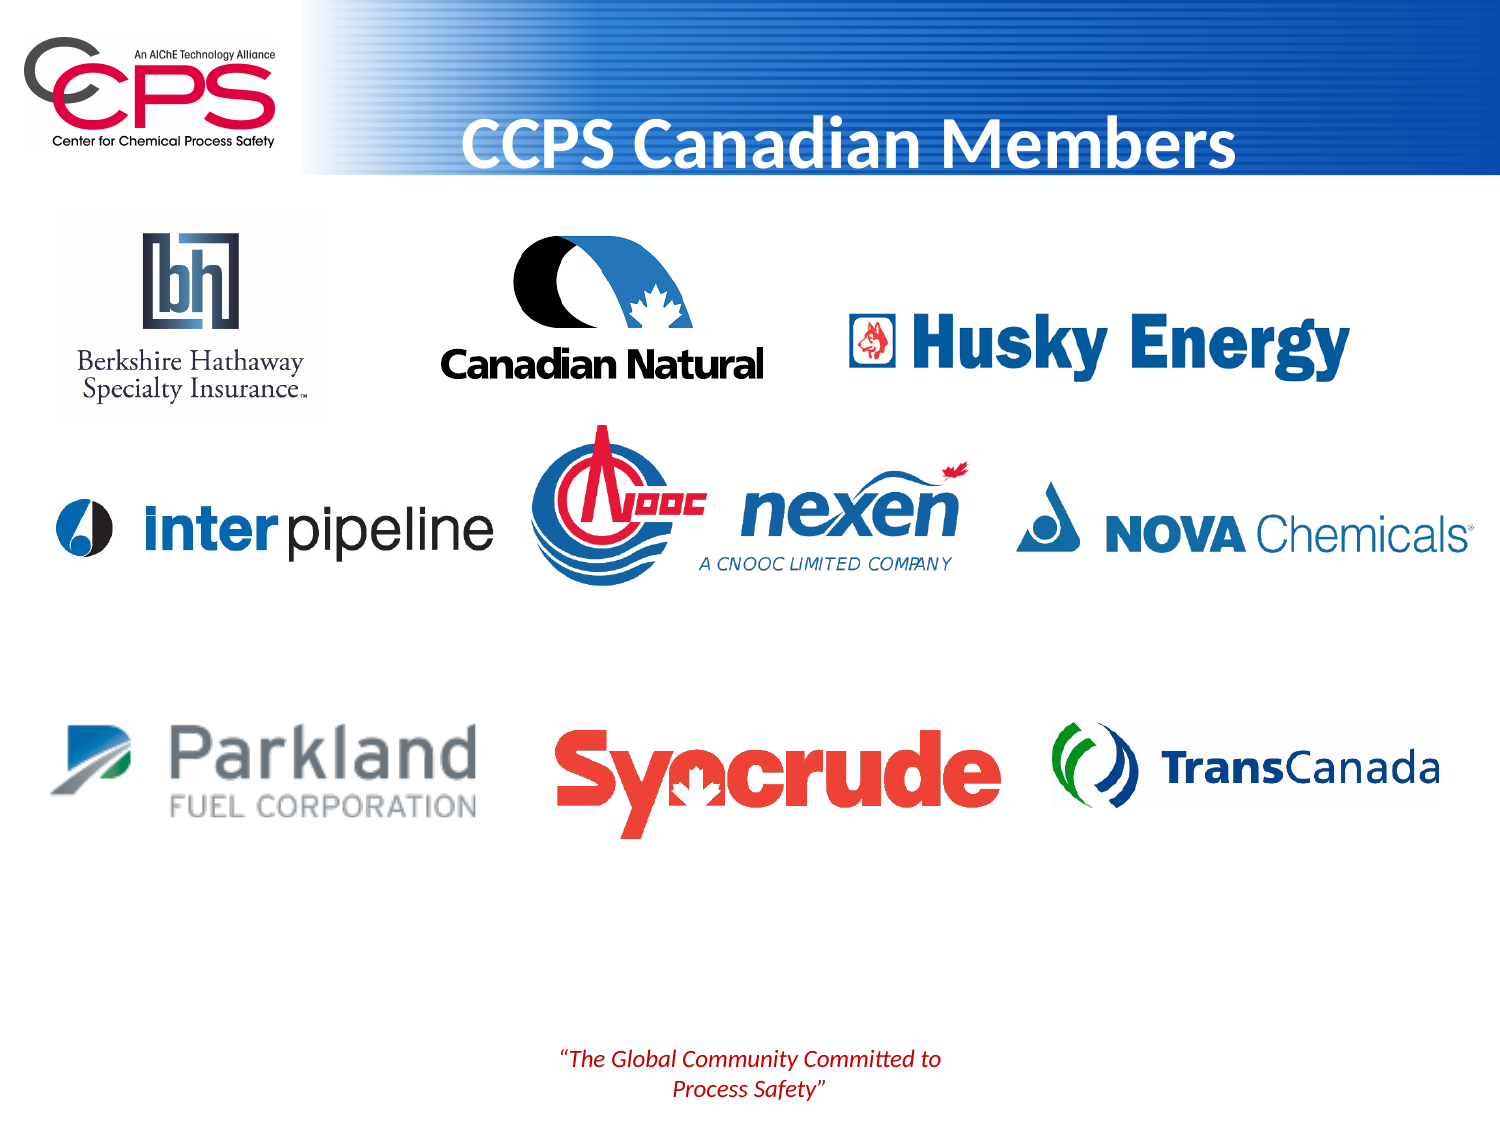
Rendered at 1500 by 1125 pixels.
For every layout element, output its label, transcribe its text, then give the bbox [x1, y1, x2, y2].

picture [530, 425, 969, 586]
picture [554, 730, 1001, 839]
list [55, 212, 325, 426]
picture [55, 499, 494, 562]
picture [441, 232, 763, 382]
picture [849, 312, 1351, 382]
picture [49, 717, 478, 824]
picture [24, 37, 275, 148]
picture [301, 0, 1500, 179]
picture [1007, 639, 1483, 891]
picture [1005, 464, 1483, 569]
title CCPS Canadian Members [274, 44, 1426, 233]
footer “The Global Community Committed to Process Safety” [512, 1042, 988, 1103]
